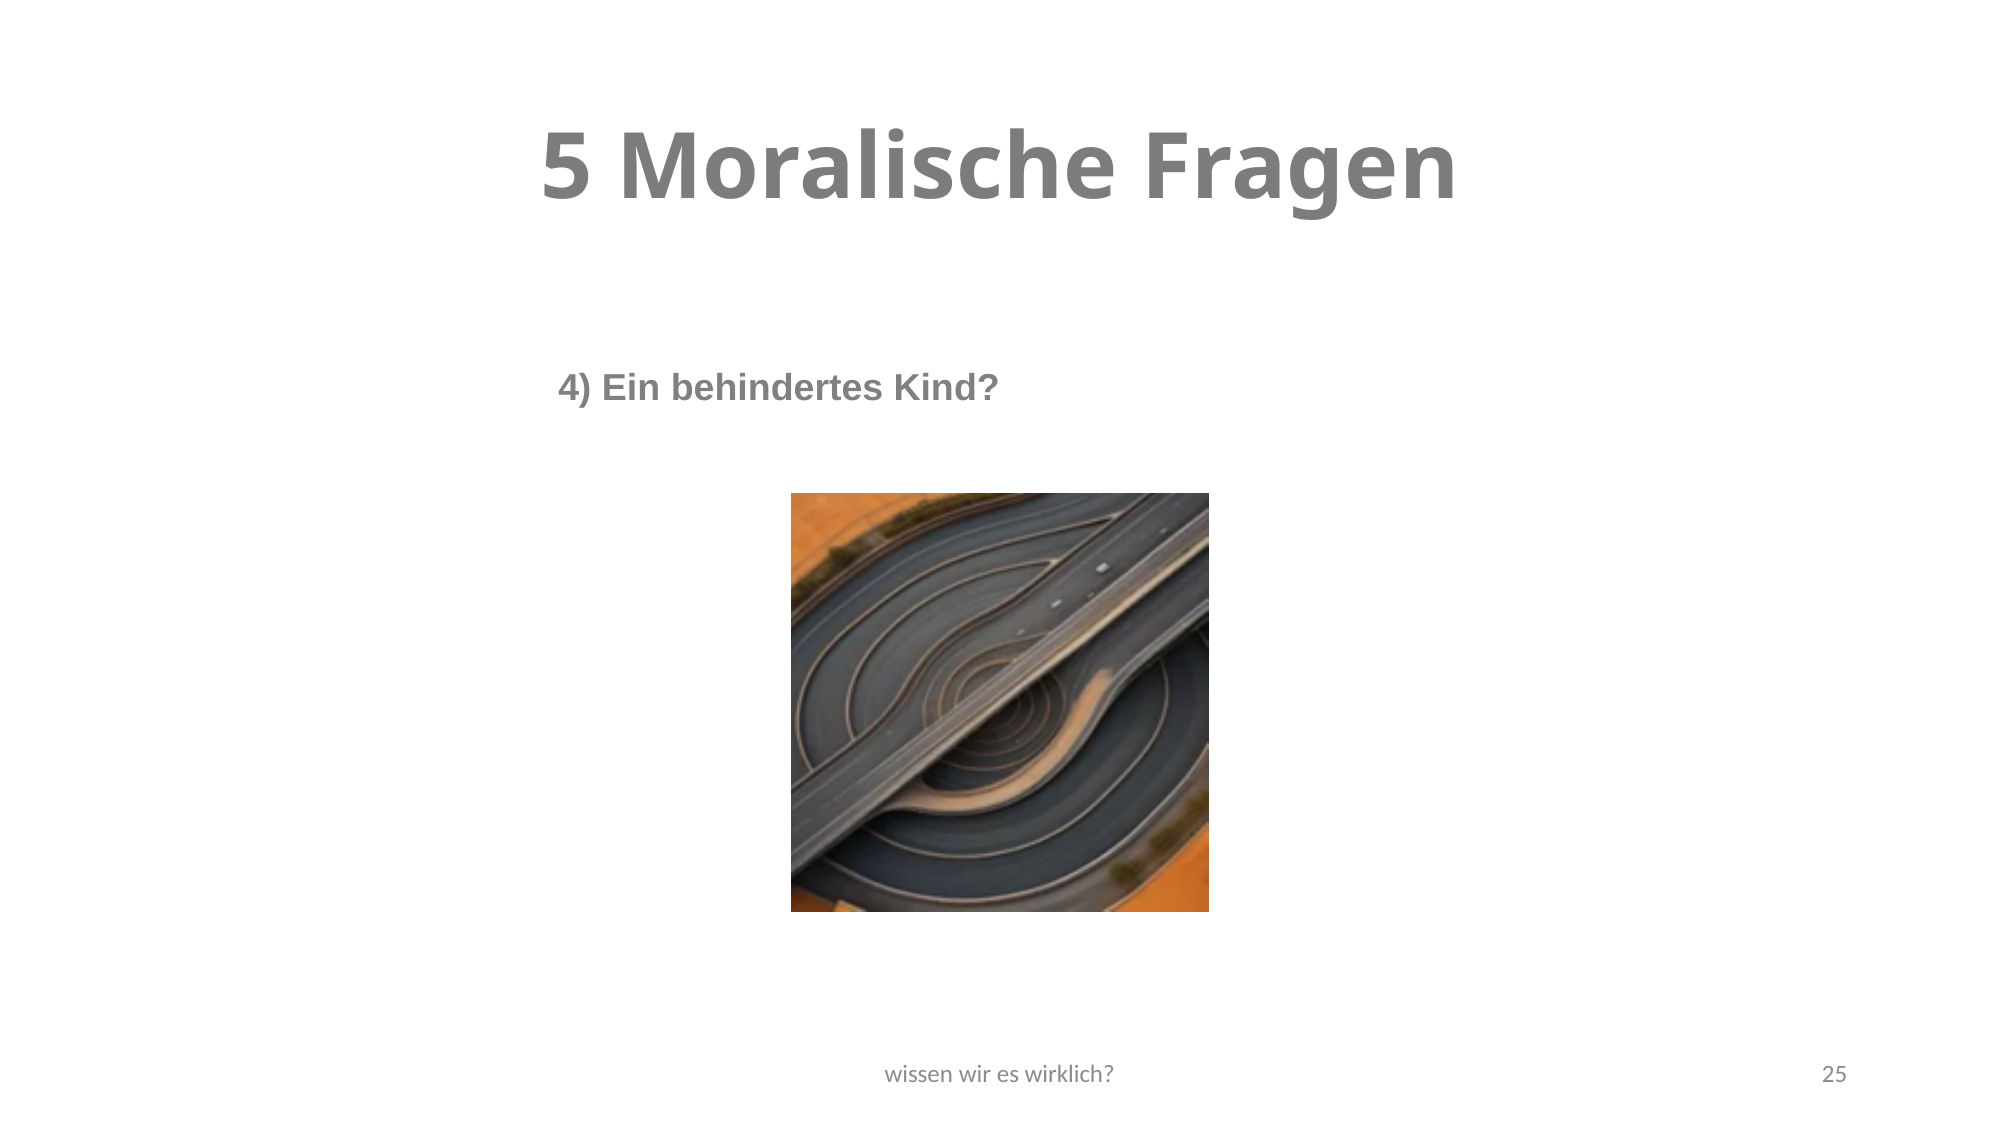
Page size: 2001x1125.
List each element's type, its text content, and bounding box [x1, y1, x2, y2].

slide_number 25 [1412, 1042, 1863, 1103]
title 5 Moralische Fragen [137, 59, 1863, 278]
picture [791, 493, 1209, 912]
text_box 4) Ein behindertes Kind? [23, 352, 1977, 416]
footer wissen wir es wirklich? [662, 1042, 1338, 1103]
